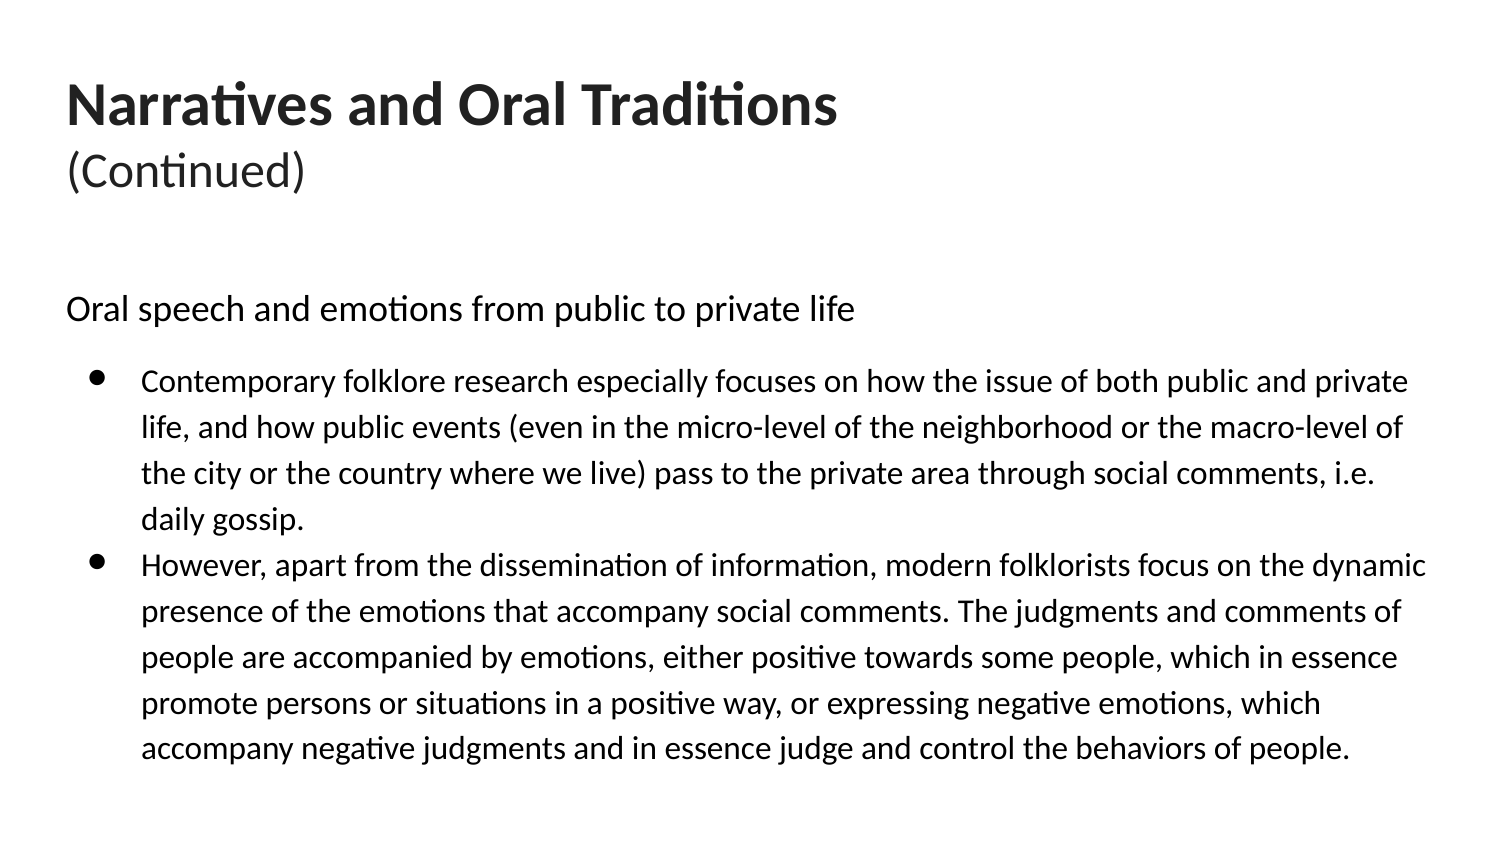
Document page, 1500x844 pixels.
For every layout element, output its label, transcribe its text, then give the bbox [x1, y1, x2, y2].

list Oral speech and emotions from public to private life Contemporary folklore research especially focuses on how the issue of both public and private life, and how public events (even in the micro-level of the neighborhood or the macro-level of the city or the country where we live) pass to the private area through social comments, i.e. daily gossip. However, apart from the dissemination of information, modern folklorists focus on the dynamic presence of the emotions that accompany social comments. The judgments and comments of people are accompanied by emotions, either positive towards some people, which in essence promote persons or situations in a positive way, or expressing negative emotions, which accompany negative judgments and in essence judge and control the behaviors of people. [51, 262, 1449, 750]
title Narratives and Oral Traditions (Continued) [51, 48, 1449, 262]
